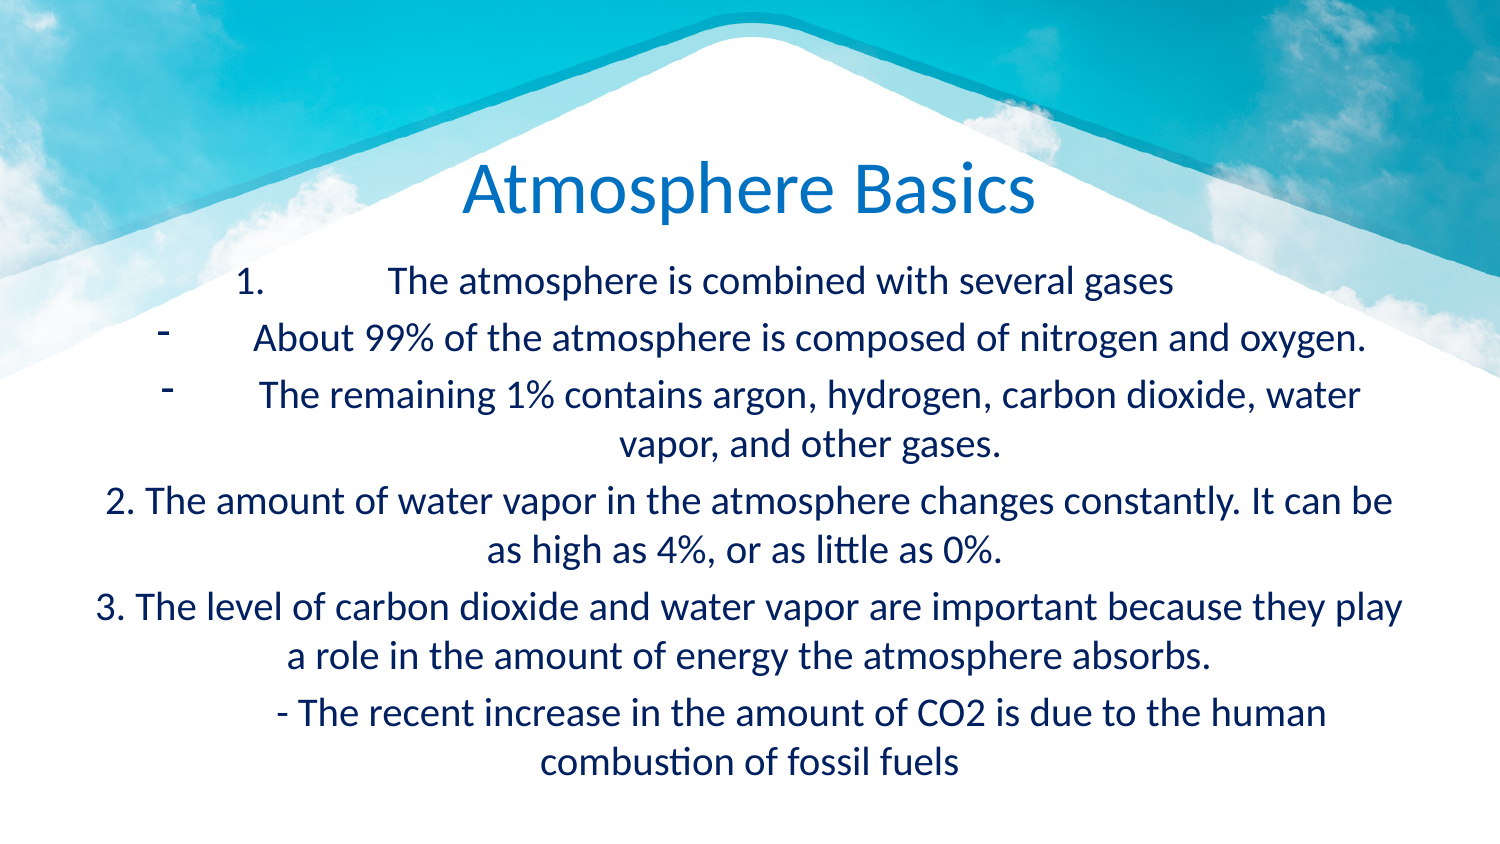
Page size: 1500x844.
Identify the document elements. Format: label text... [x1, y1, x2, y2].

title Atmosphere Basics [73, 121, 1427, 246]
list The atmosphere is combined with several gases About 99% of the atmosphere is composed of nitrogen and oxygen. The remaining 1% contains argon, hydrogen, carbon dioxide, water vapor, and other gases. 2. The amount of water vapor in the atmosphere changes constantly. It can be as high as 4%, or as little as 0%. 3. The level of carbon dioxide and water vapor are important because they play a role in the amount of energy the atmosphere absorbs. - The recent increase in the amount of CO2 is due to the human combustion of fossil fuels [73, 246, 1427, 798]
picture [0, 0, 1500, 844]
